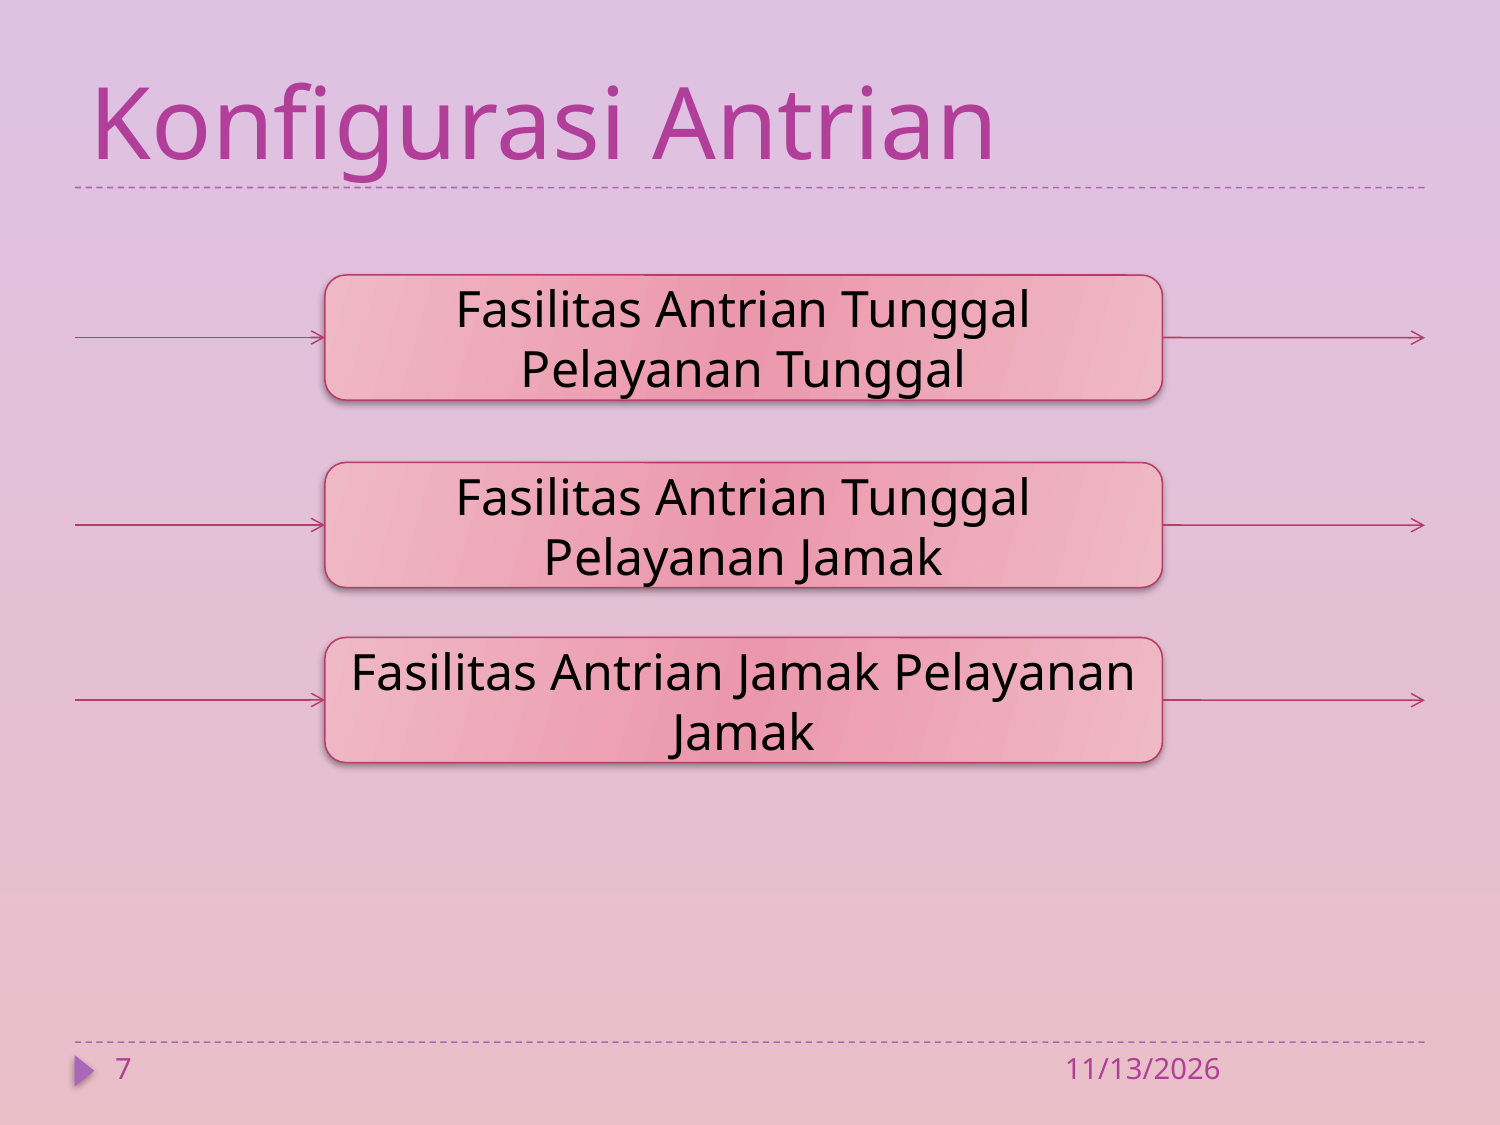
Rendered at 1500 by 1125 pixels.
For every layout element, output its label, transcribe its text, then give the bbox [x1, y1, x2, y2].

text_box Fasilitas Antrian Tunggal Pelayanan Tunggal [324, 274, 1164, 401]
text_box Fasilitas Antrian Tunggal Pelayanan Jamak [324, 461, 1164, 589]
slide_number 7 [100, 1042, 426, 1103]
text_box Fasilitas Antrian Jamak Pelayanan Jamak [324, 636, 1164, 764]
title Konfigurasi Antrian [75, 24, 1425, 188]
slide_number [1050, 1042, 1426, 1103]
